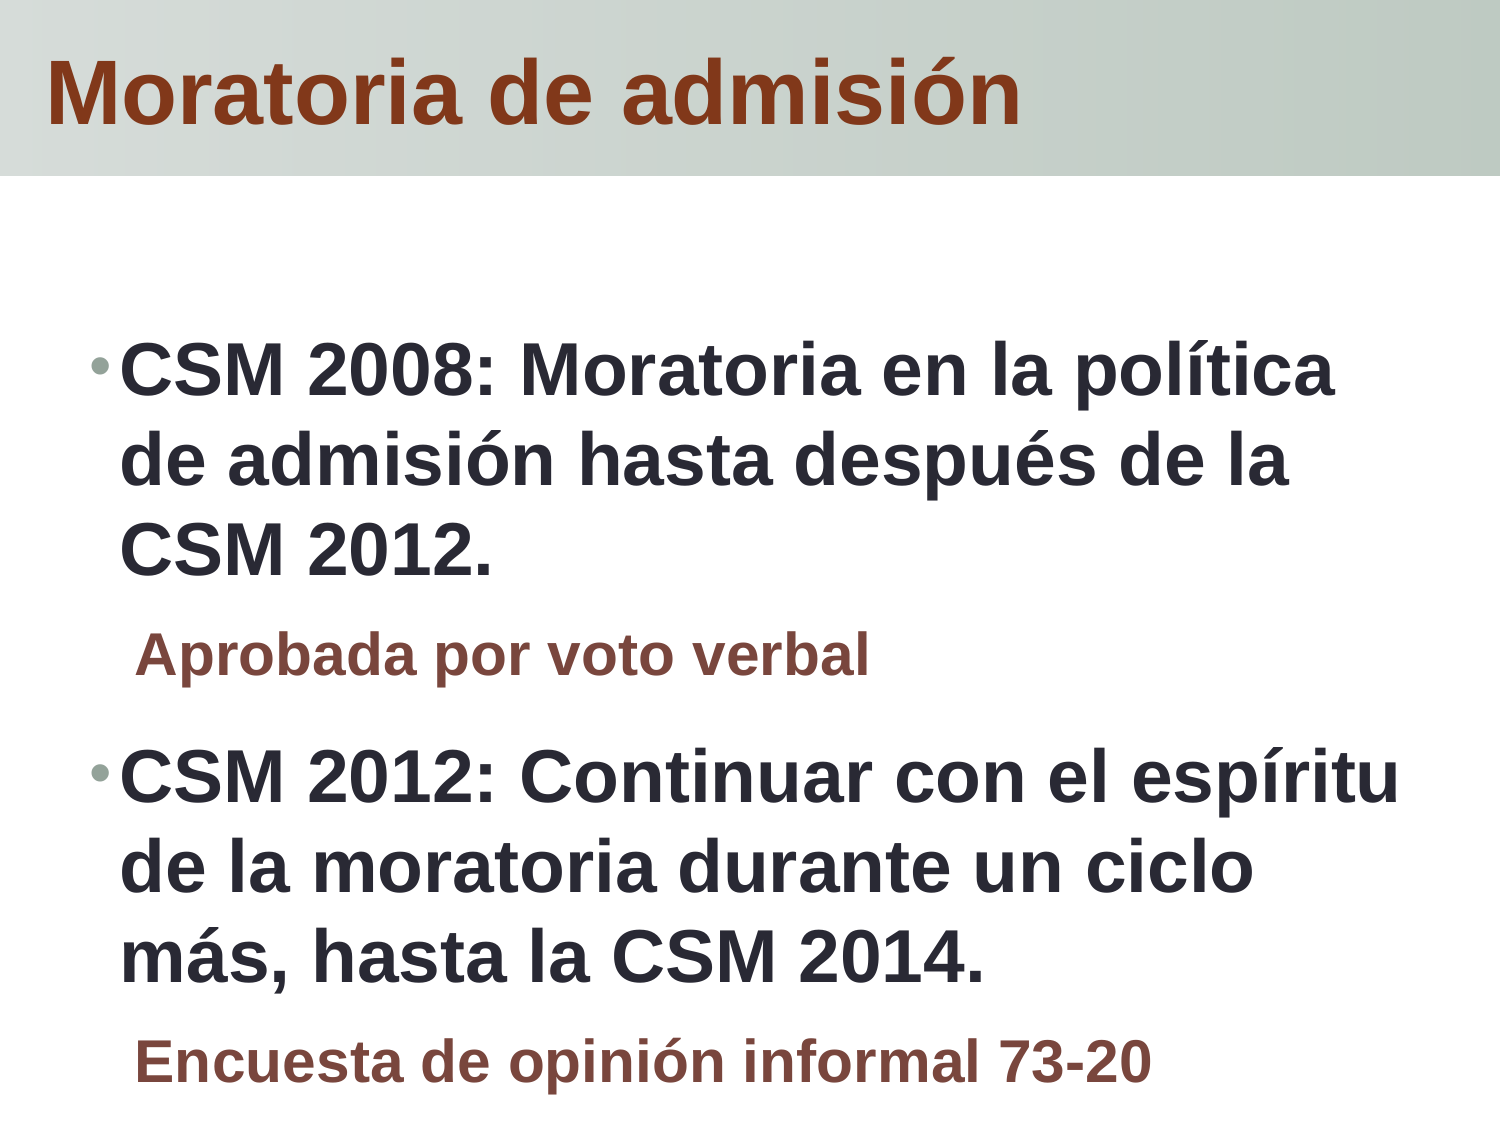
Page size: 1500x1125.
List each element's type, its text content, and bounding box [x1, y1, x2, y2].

title Moratoria de admisión [0, 0, 1500, 176]
text_box CSM 2008: Moratoria en la política de admisión hasta después de la CSM 2012. Aprobada por voto verbal CSM 2012: Continuar con el espíritu de la moratoria durante un ciclo más, hasta la CSM 2014. Encuesta de opinión informal 73-20 [74, 312, 1425, 1013]
